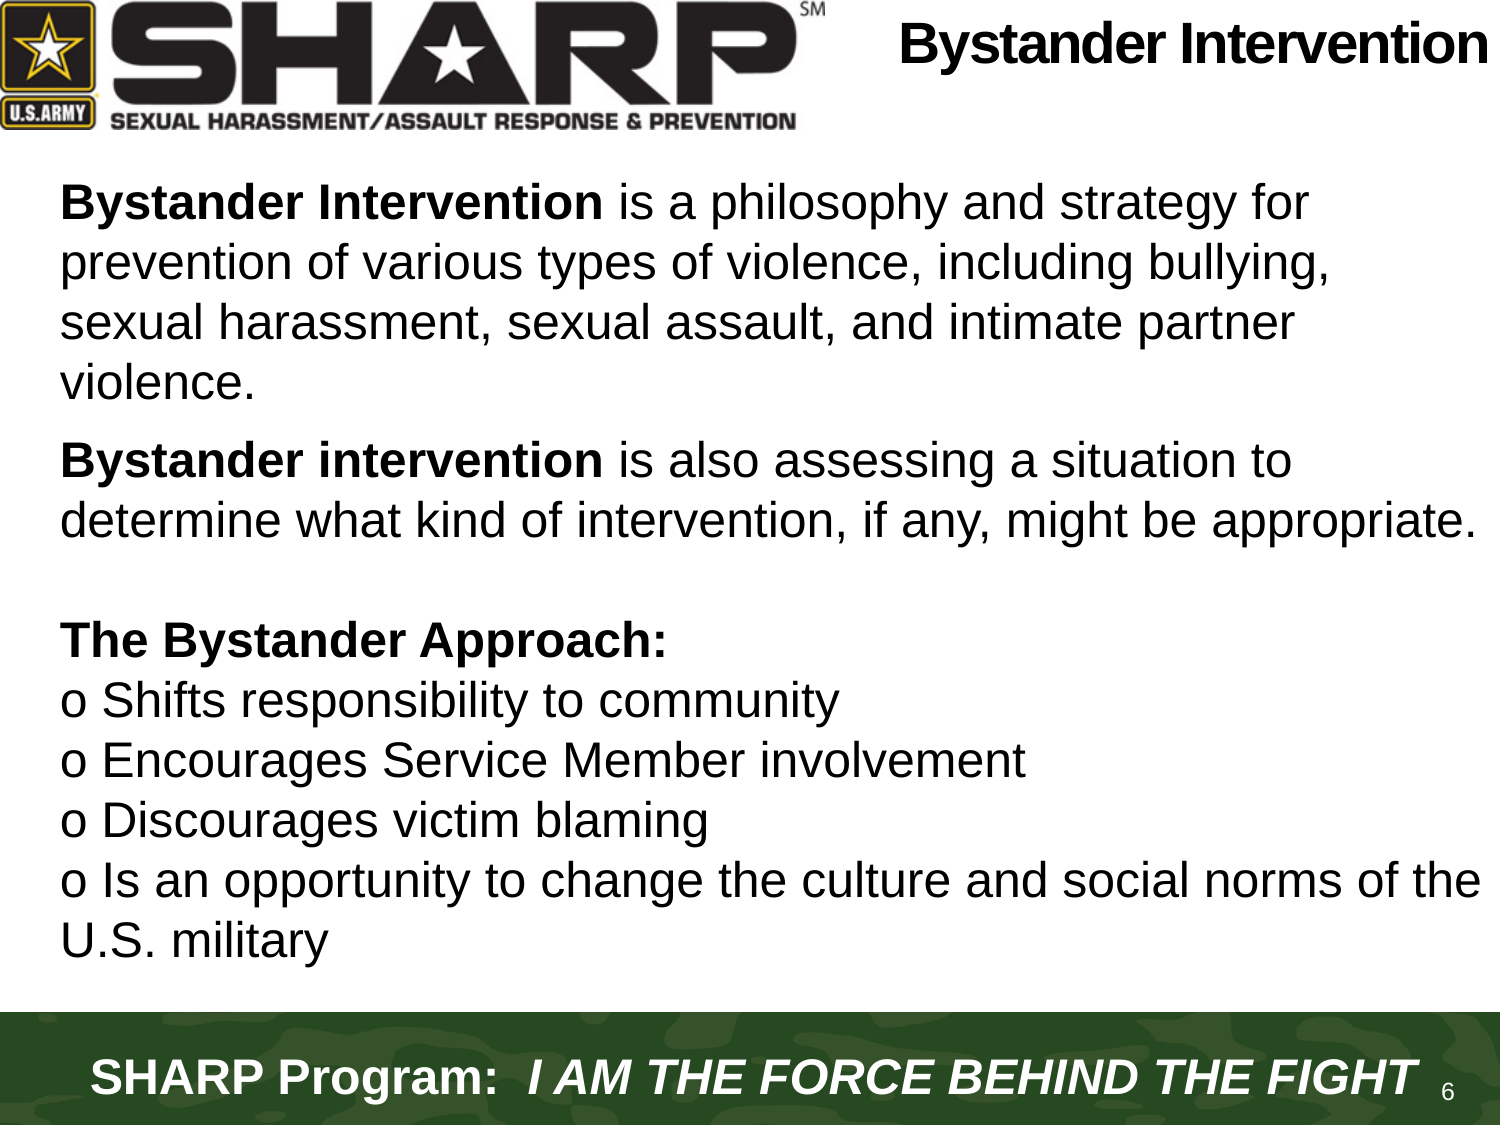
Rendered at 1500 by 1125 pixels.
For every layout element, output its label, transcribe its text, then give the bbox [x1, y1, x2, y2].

text_box Bystander Intervention is a philosophy and strategy for prevention of various types of violence, including bullying, sexual harassment, sexual assault, and intimate partner violence. [45, 162, 1451, 418]
picture [0, 1012, 1500, 1125]
picture [0, 0, 825, 130]
text_box Bystander intervention is also assessing a situation to determine what kind of intervention, if any, might be appropriate. The Bystander Approach: o Shifts responsibility to community o Encourages Service Member involvement o Discourages victim blaming o Is an opportunity to change the culture and social norms of the U.S. military [45, 419, 1500, 975]
title Bystander Intervention [837, 0, 1500, 163]
